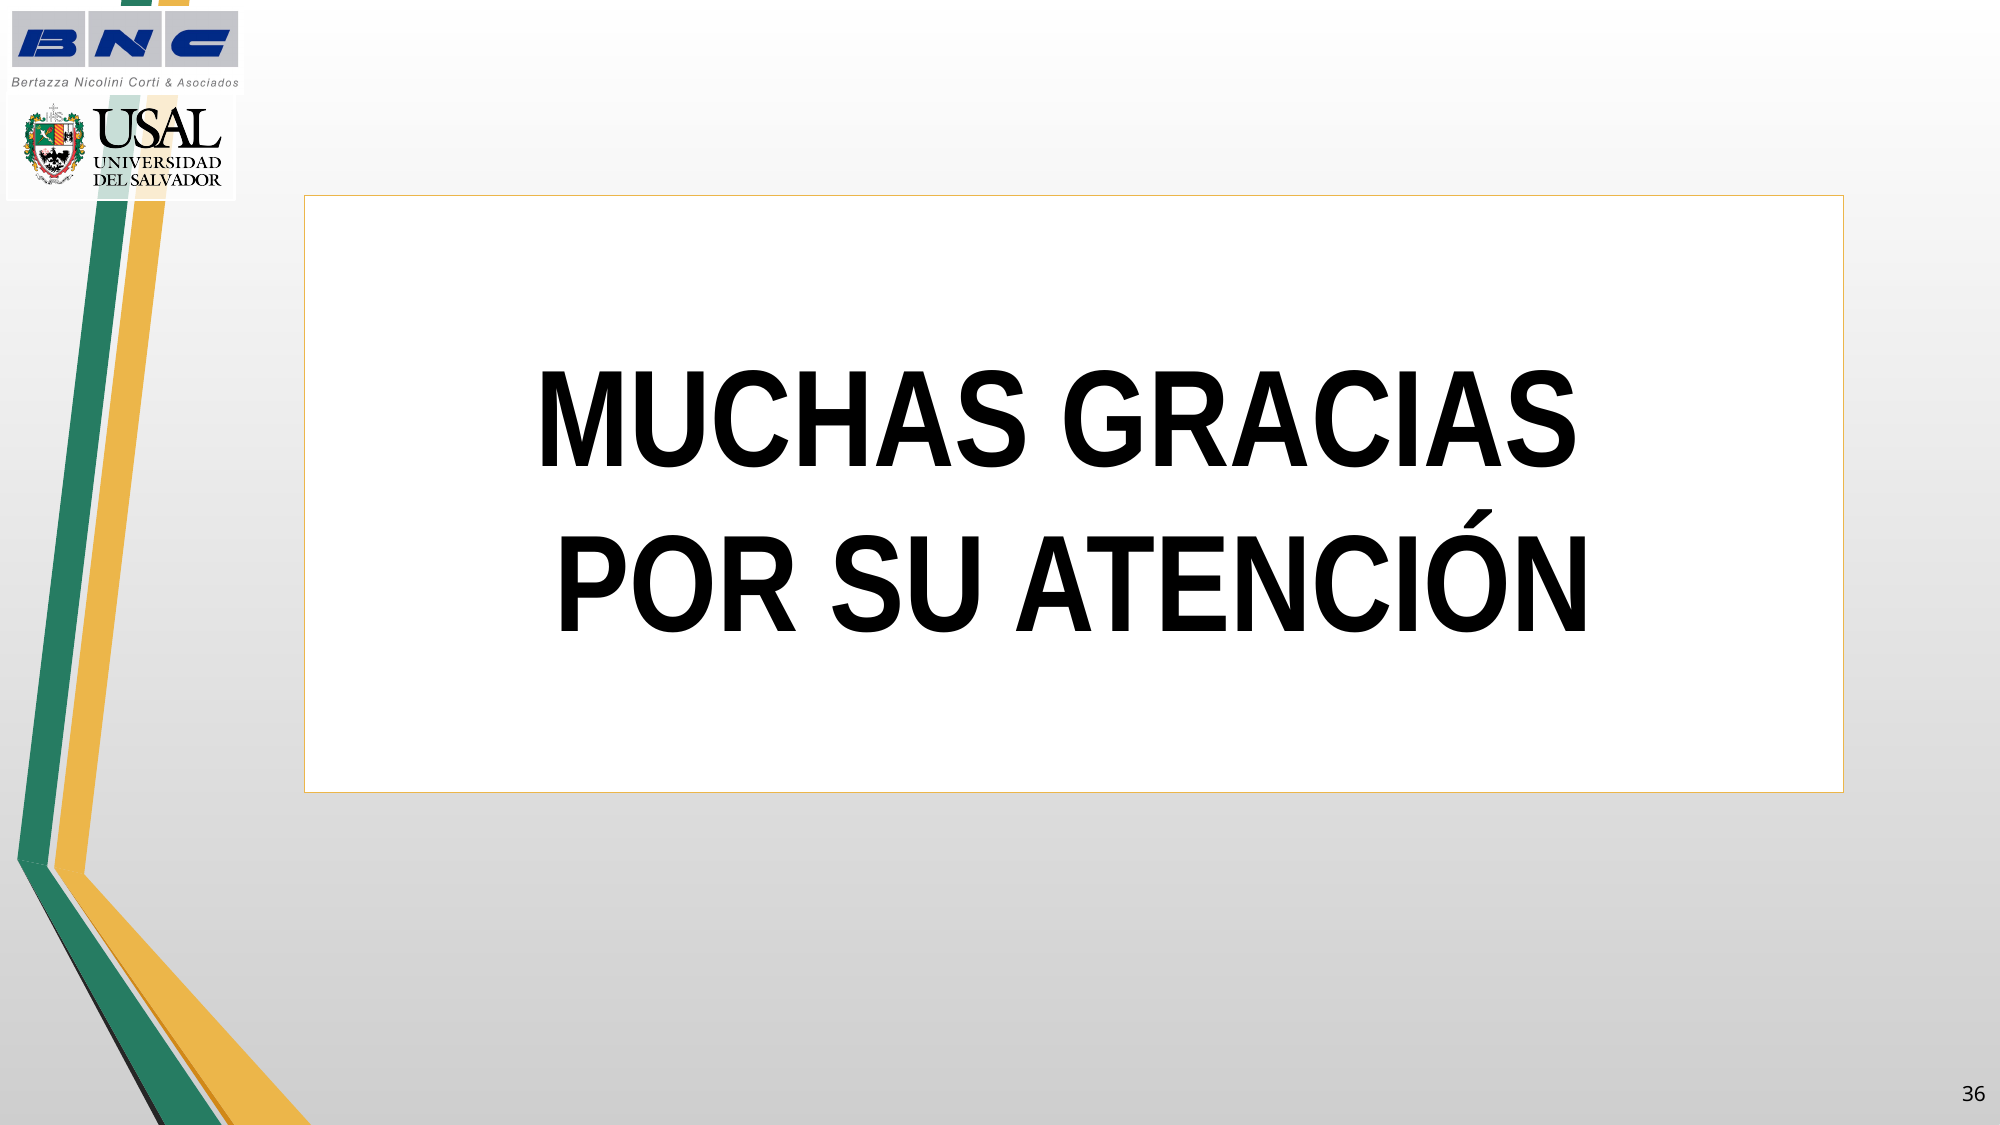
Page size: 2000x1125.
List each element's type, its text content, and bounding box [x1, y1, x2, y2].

title MUCHAS GRACIAS POR SU ATENCIÓN [304, 195, 1844, 793]
picture [22, 102, 222, 190]
picture [7, 6, 244, 95]
slide_number 35 [1910, 1065, 2000, 1125]
